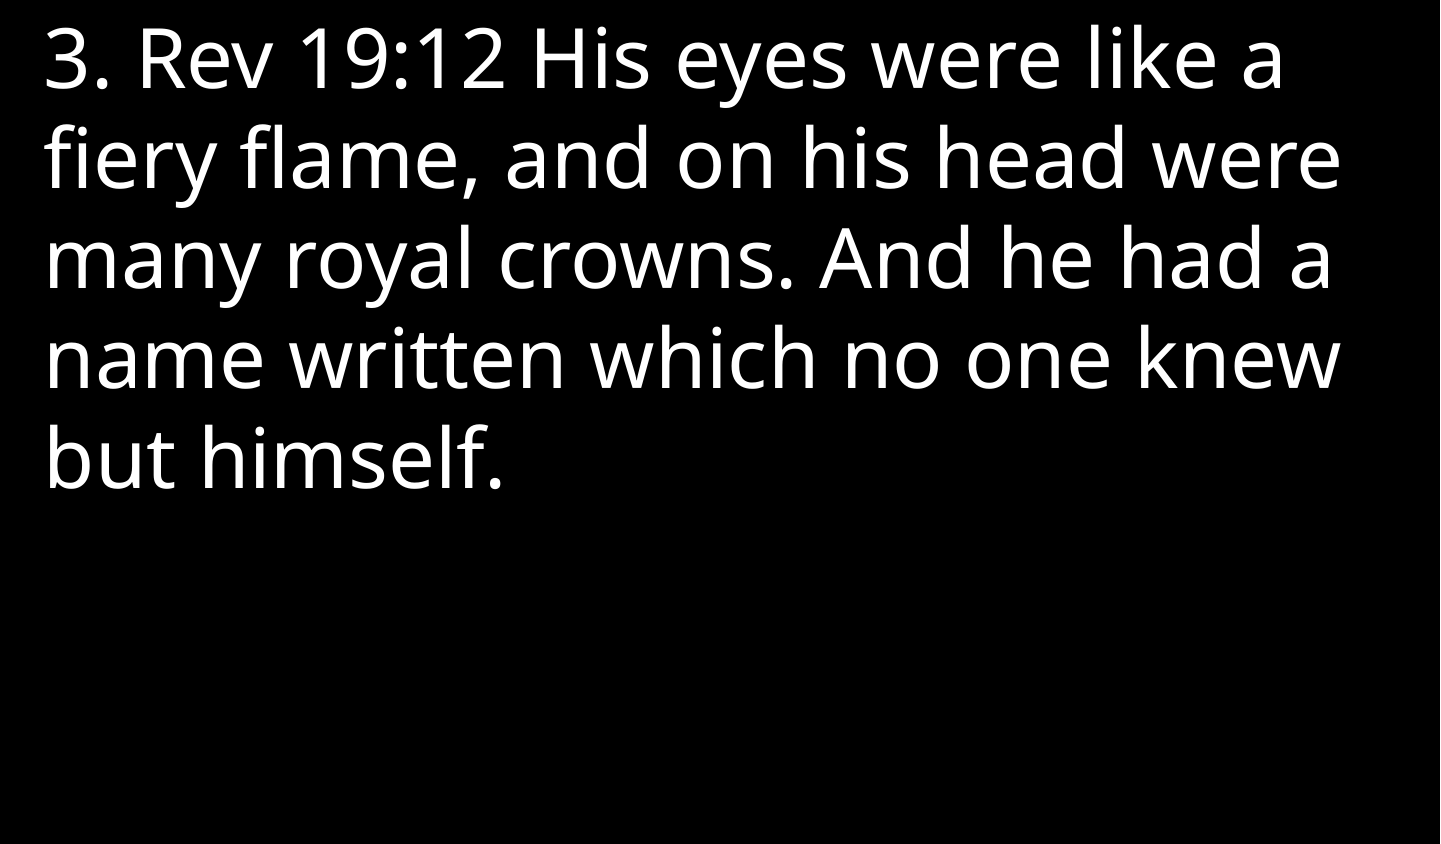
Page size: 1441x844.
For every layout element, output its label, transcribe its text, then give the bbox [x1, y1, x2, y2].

subtitle 3. Rev 19:12 His eyes were like a fiery flame, and on his head were many royal crowns. And he had a name written which no one knew but himself. [32, 0, 1408, 844]
